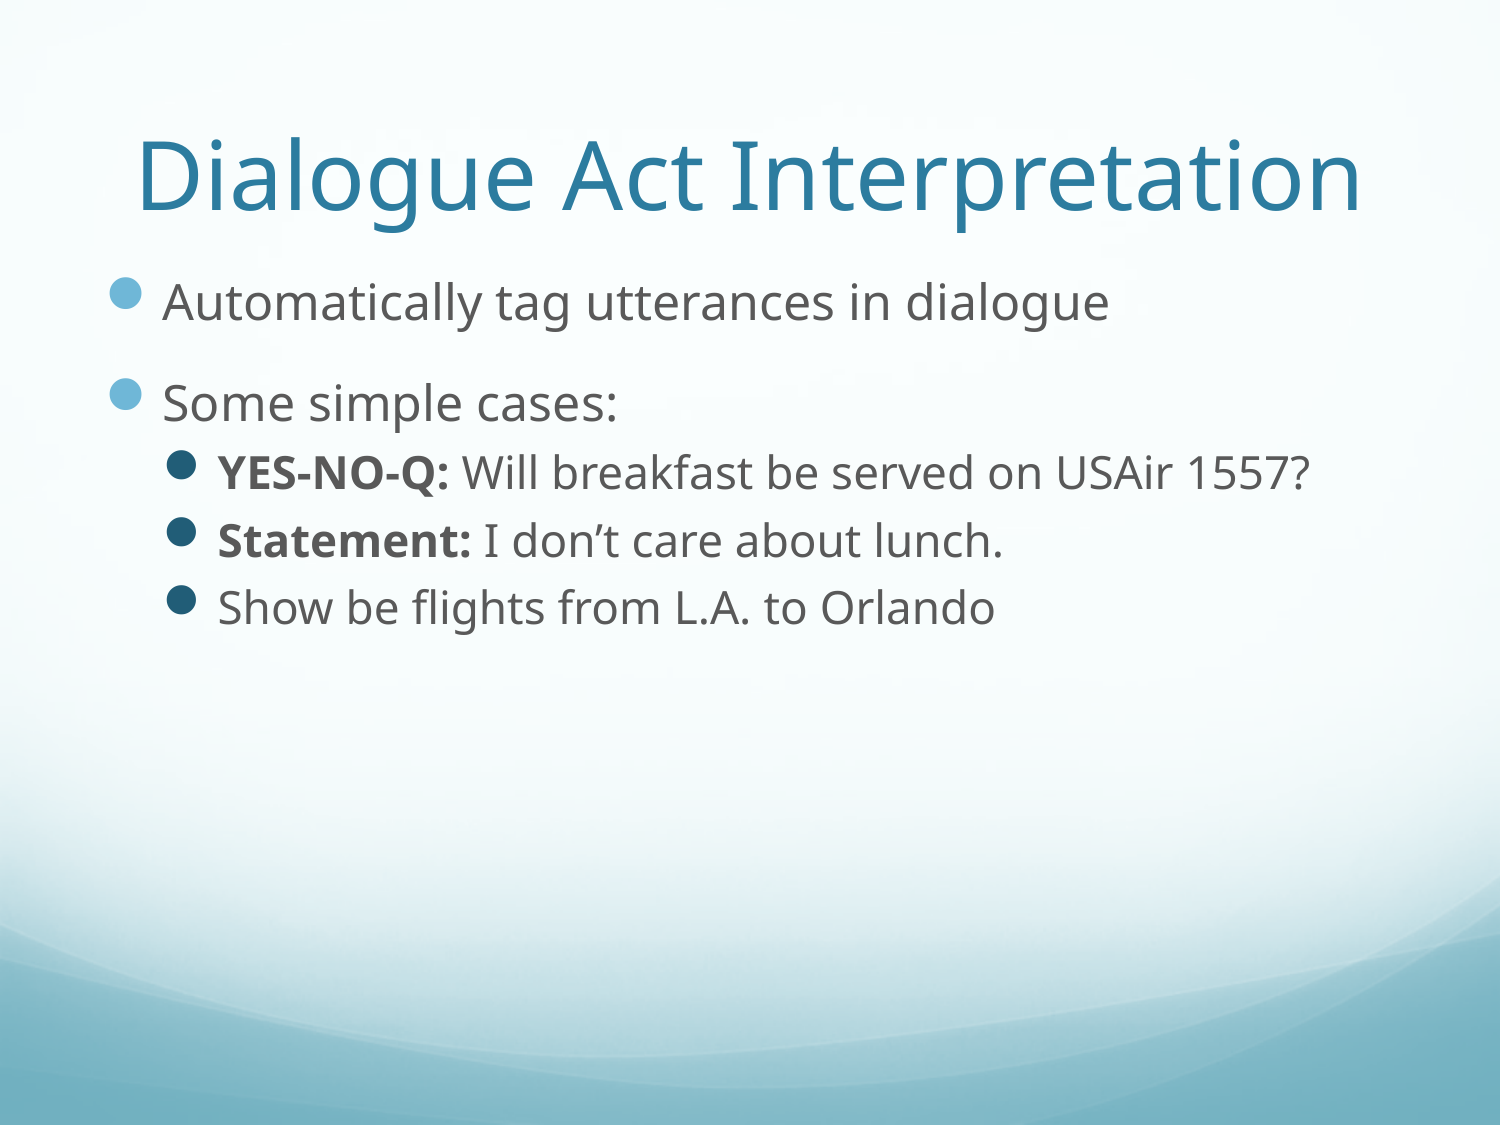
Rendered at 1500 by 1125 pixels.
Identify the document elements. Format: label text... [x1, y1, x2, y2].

title Dialogue Act Interpretation [90, 17, 1410, 237]
list Automatically tag utterances in dialogue Some simple cases: YES-NO-Q: Will breakfast be served on USAir 1557? Statement: I don’t care about lunch. Show be flights from L.A. to Orlando [90, 262, 1410, 975]
